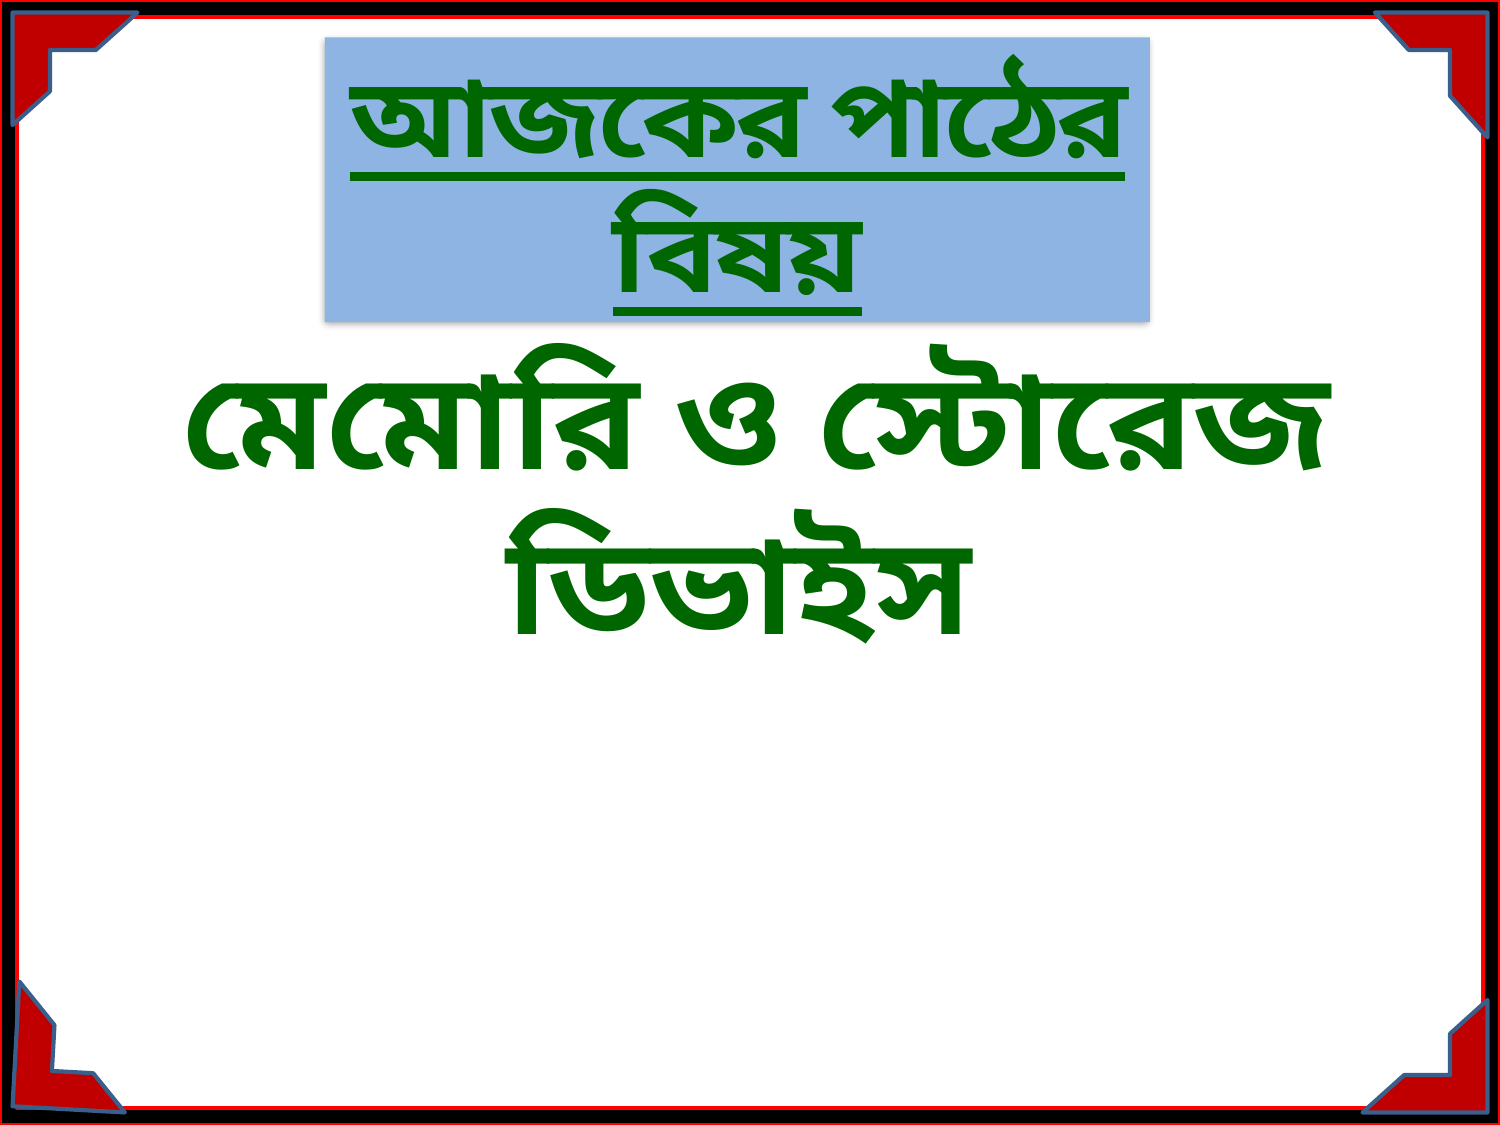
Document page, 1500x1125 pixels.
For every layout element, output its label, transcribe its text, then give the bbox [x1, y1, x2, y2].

text_box [1373, 10, 1490, 140]
text_box [10, 10, 140, 127]
text_box মেমোরি ও স্টোরেজ ডিভাইস [101, 324, 1413, 670]
text_box [10, 979, 127, 1115]
text_box [0, 0, 1500, 1125]
text_box [1360, 998, 1490, 1115]
text_box আজকের পাঠের বিষয় [324, 37, 1150, 323]
